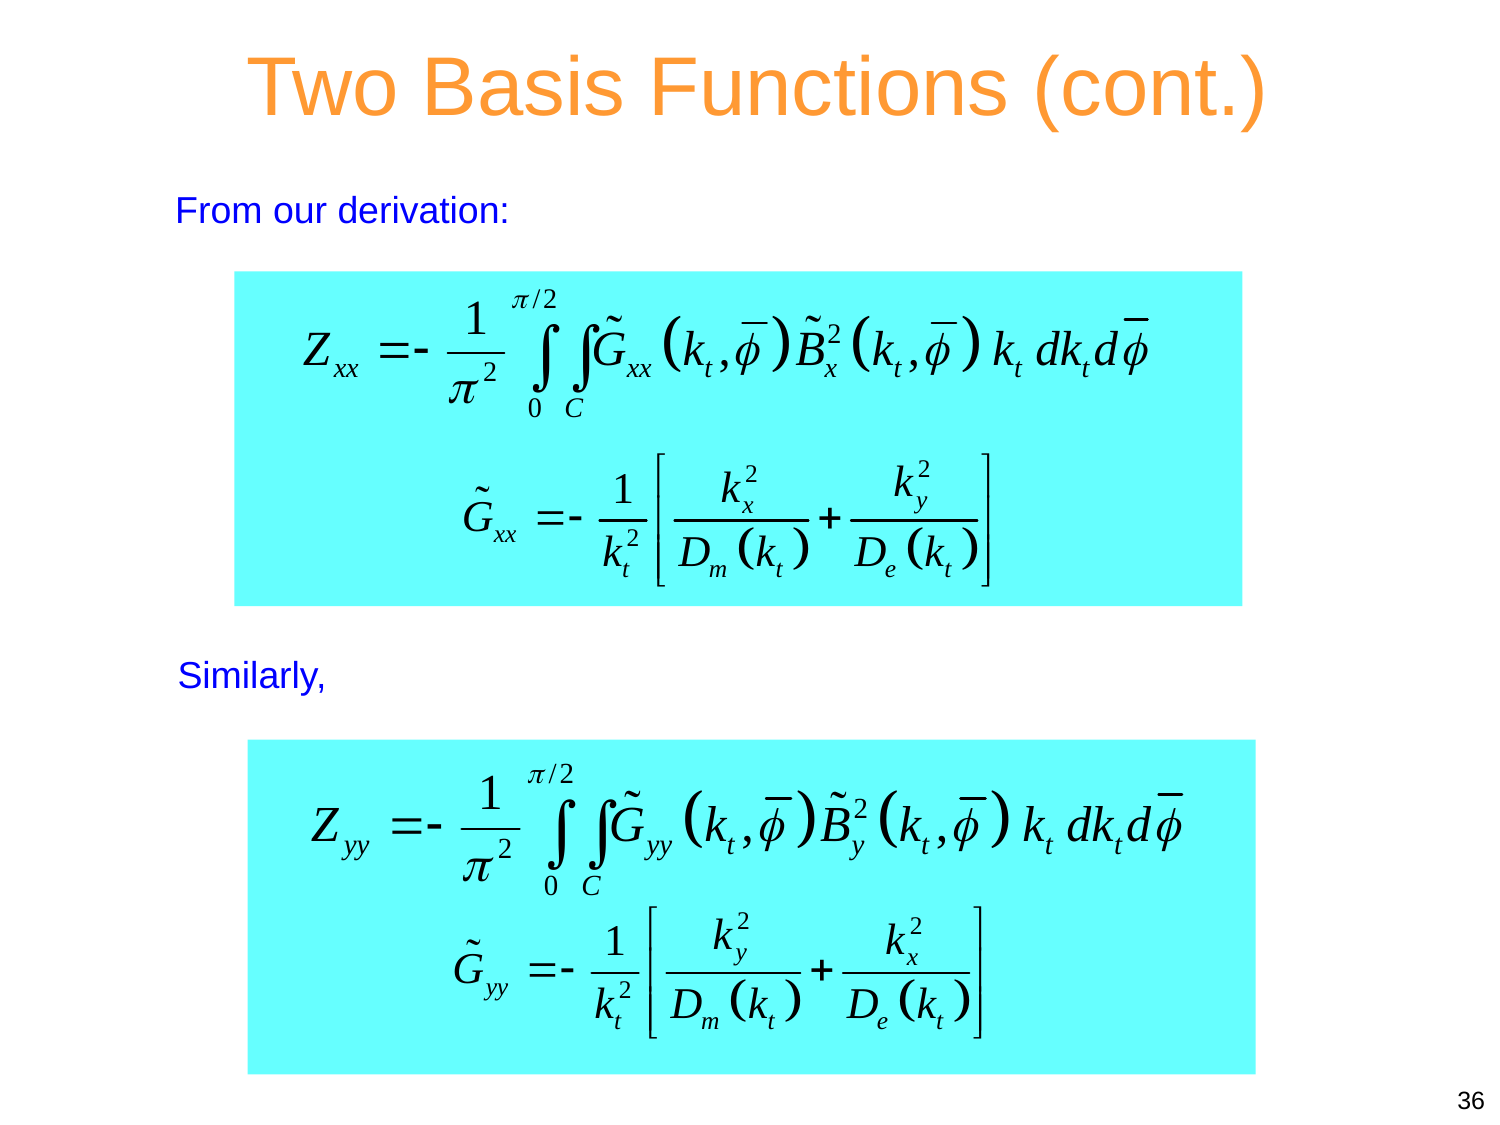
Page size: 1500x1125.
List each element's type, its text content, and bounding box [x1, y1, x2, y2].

text_box From our derivation: [160, 178, 526, 239]
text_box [454, 443, 1007, 598]
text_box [302, 753, 1192, 910]
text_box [445, 917, 1002, 1050]
text_box [232, 269, 1244, 608]
text_box [246, 738, 1258, 1077]
text_box Two Basis Functions (cont.) [35, 24, 1481, 140]
text_box Similarly, [162, 643, 352, 703]
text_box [294, 278, 1157, 431]
